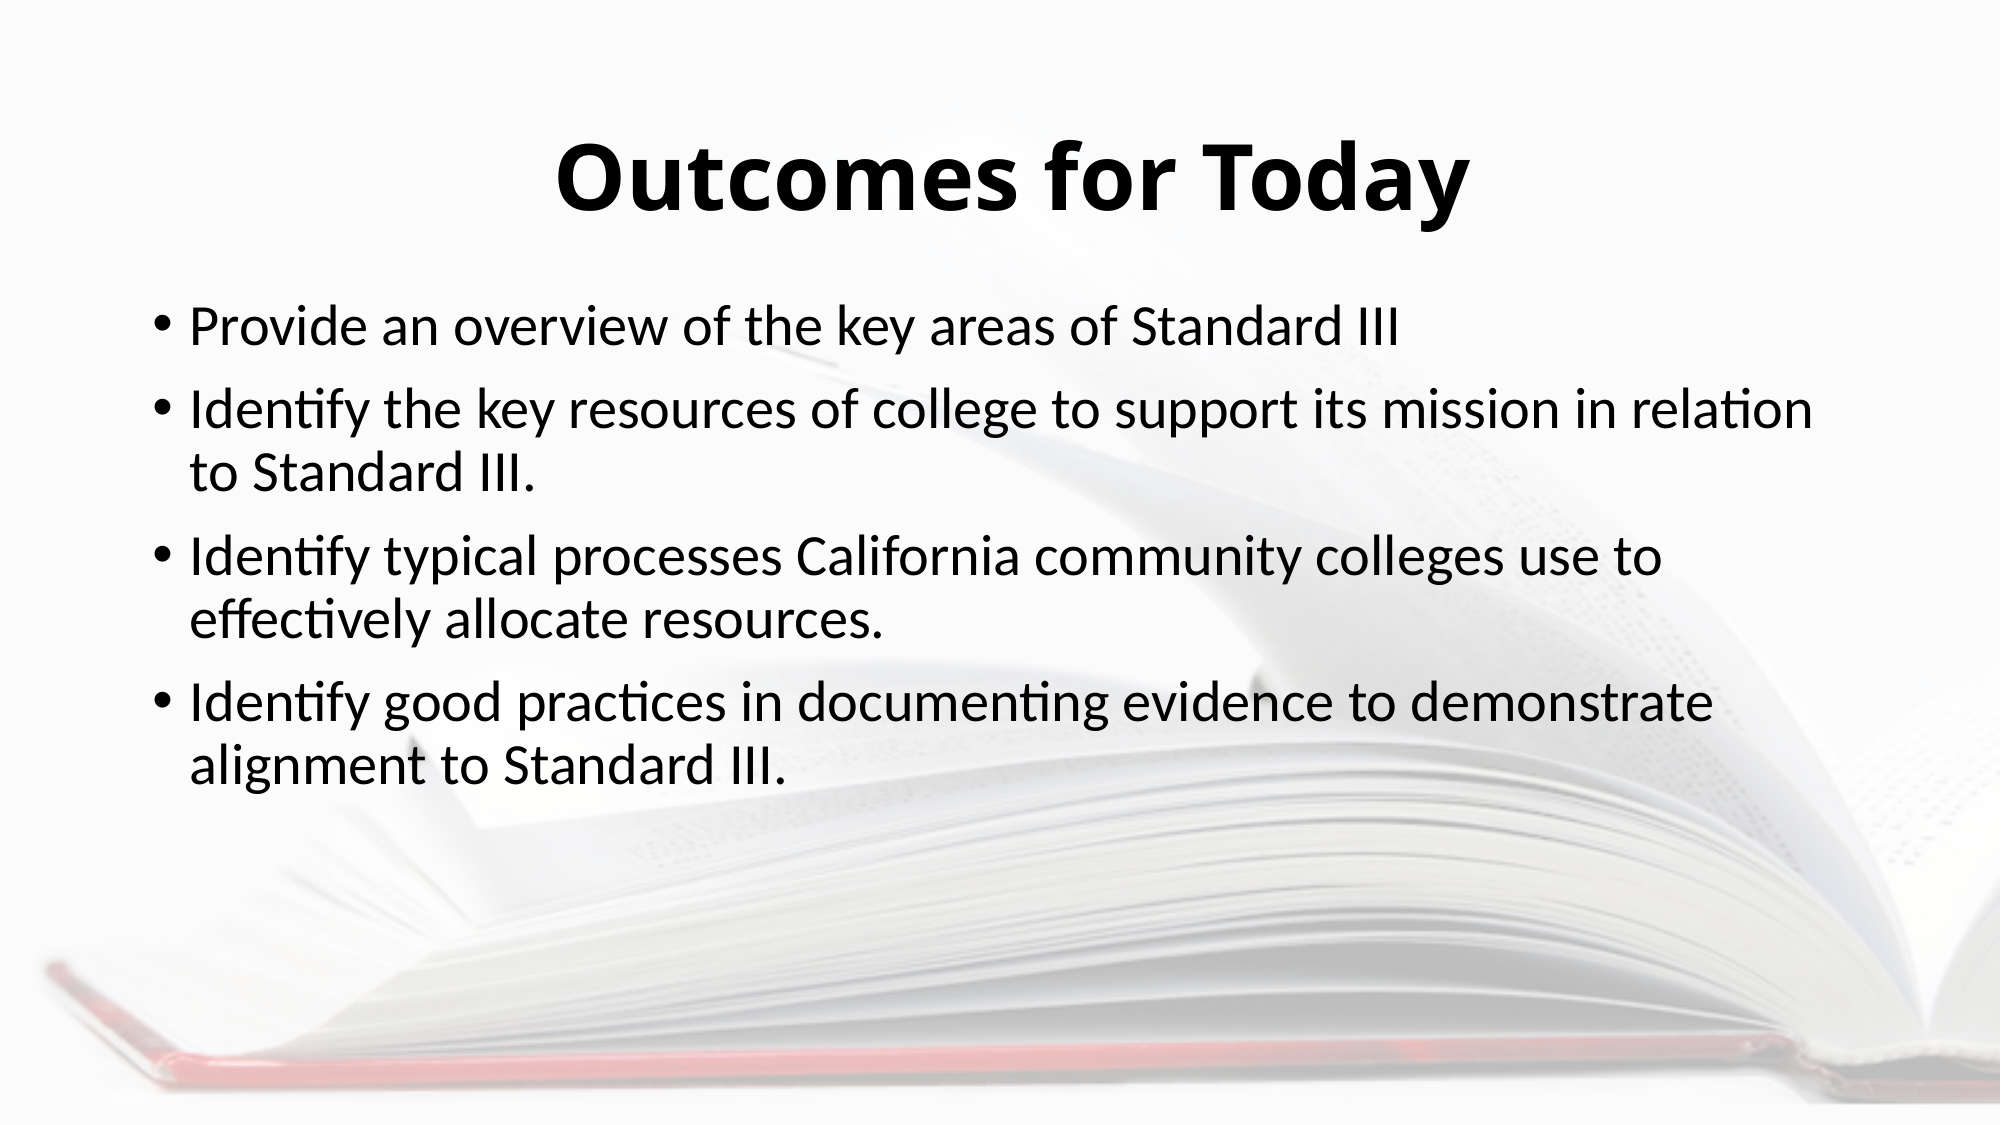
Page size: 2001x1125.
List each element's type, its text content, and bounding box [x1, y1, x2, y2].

title Outcomes for Today [137, 75, 1888, 287]
list Provide an overview of the key areas of Standard III Identify the key resources of college to support its mission in relation to Standard III. Identify typical processes California community colleges use to effectively allocate resources. Identify good practices in documenting evidence to demonstrate alignment to Standard III. [137, 287, 1888, 947]
